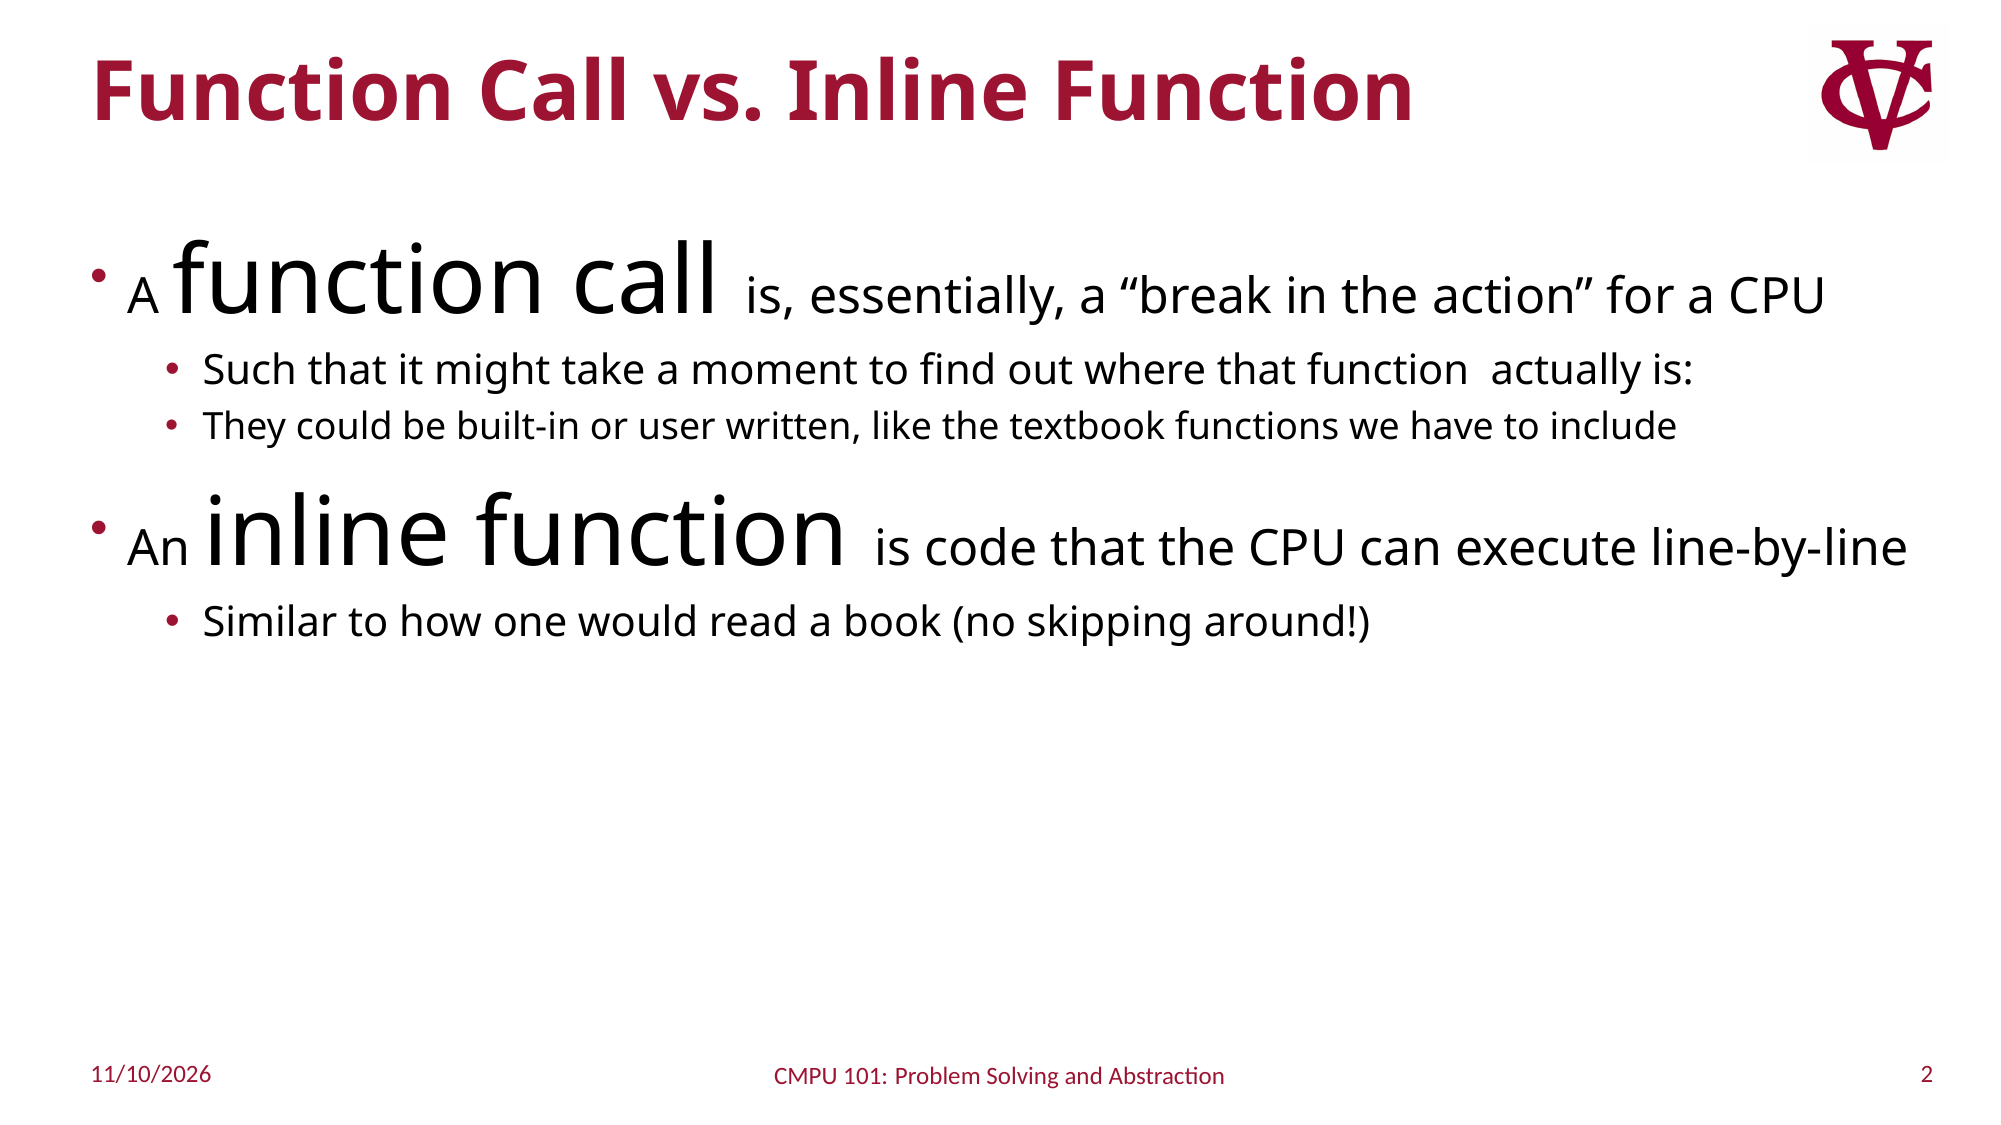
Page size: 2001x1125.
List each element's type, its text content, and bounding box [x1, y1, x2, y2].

title Function Call vs. Inline Function [75, 37, 1793, 151]
list A function call is, essentially, a “break in the action” for a CPU Such that it might take a moment to find out where that function actually is: They could be built-in or user written, like the textbook functions we have to include An inline function is code that the CPU can execute line-by-line Similar to how one would read a book (no skipping around!) [75, 187, 1925, 1006]
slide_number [75, 1042, 640, 1103]
footer CMPU 101: Problem Solving and Abstraction [662, 1042, 1338, 1103]
picture [1809, 24, 1949, 164]
slide_number 2 [1384, 1042, 1949, 1103]
